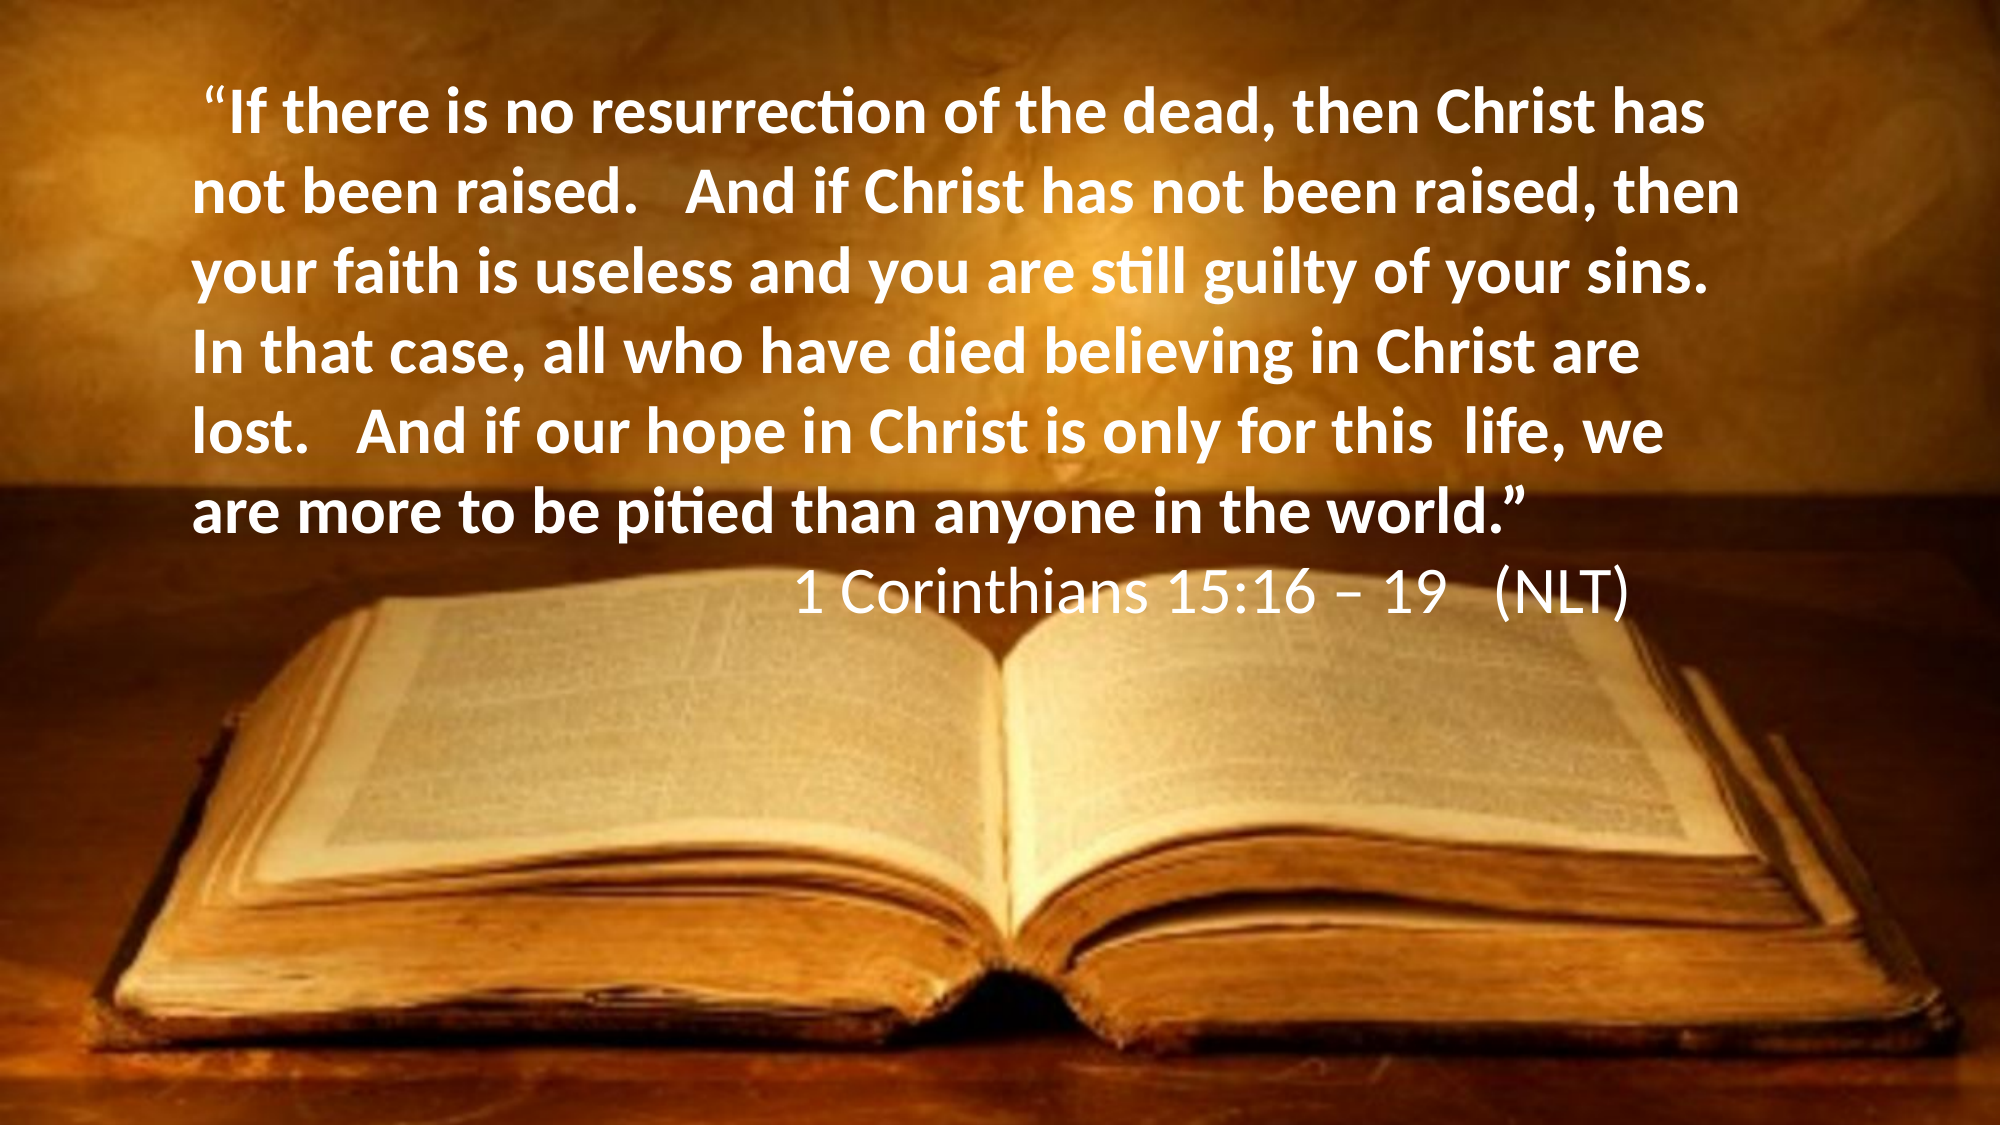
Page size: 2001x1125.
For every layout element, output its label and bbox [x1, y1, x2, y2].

list [0, 0, 2000, 1125]
